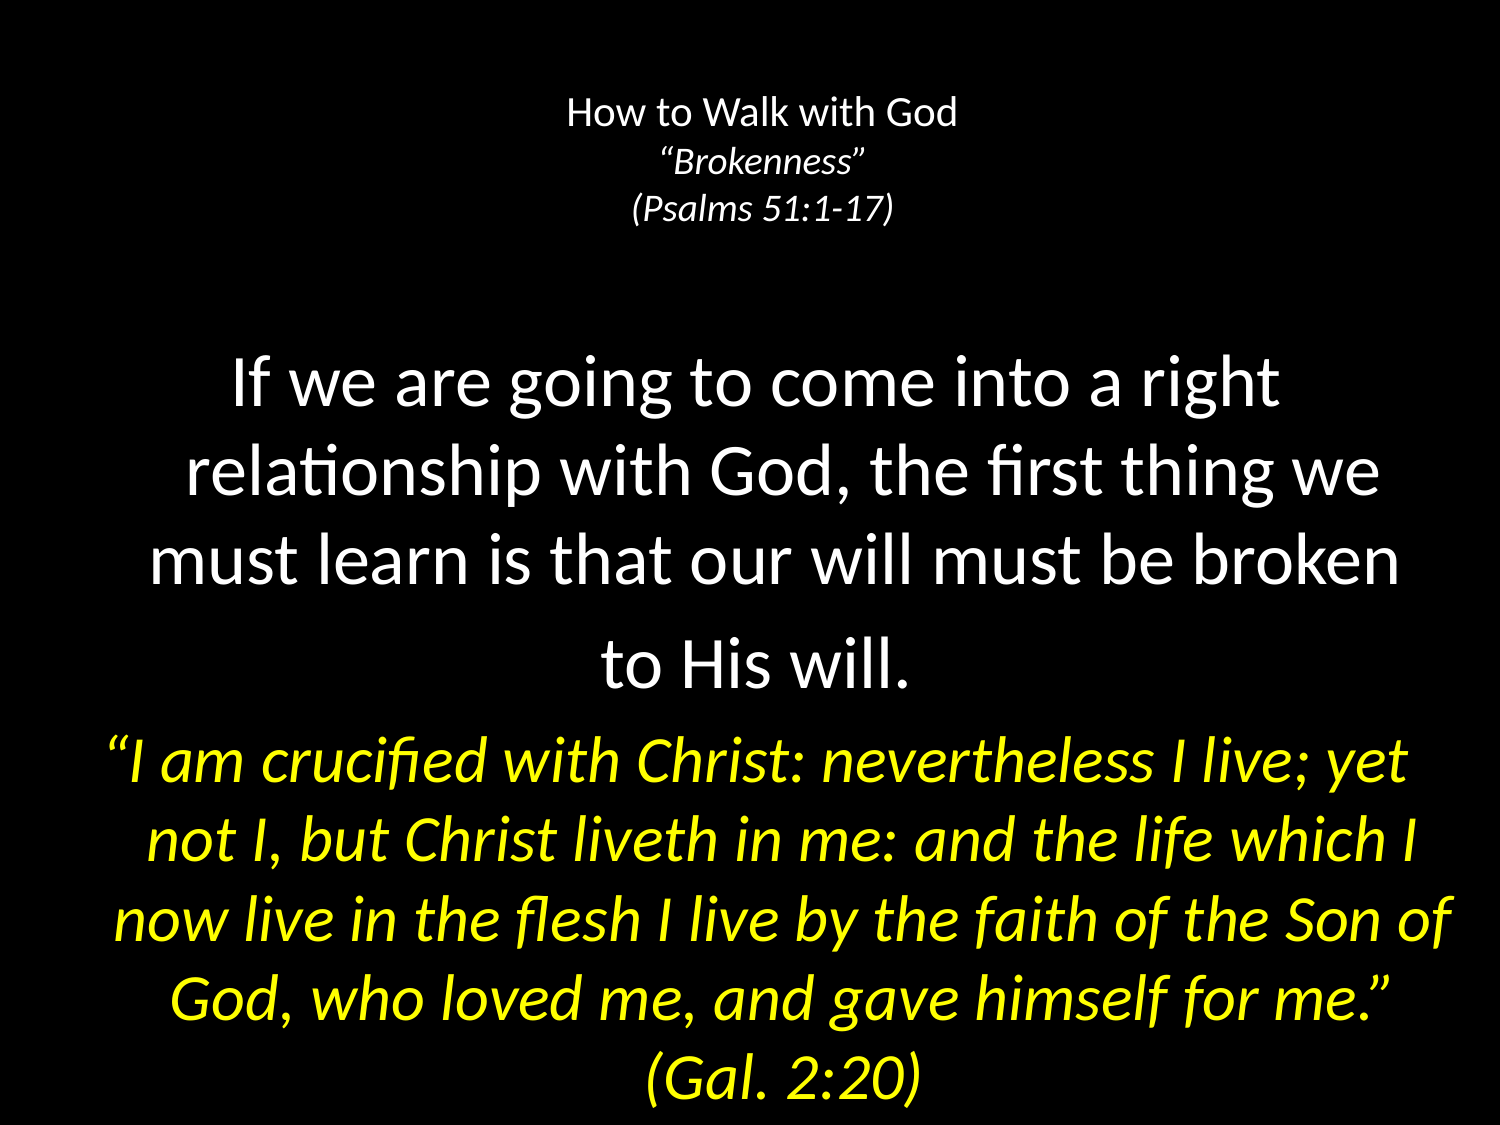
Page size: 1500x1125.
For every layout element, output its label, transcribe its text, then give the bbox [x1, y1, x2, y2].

list If we are going to come into a right relationship with God, the first thing we must learn is that our will must be broken to His will. “I am crucified with Christ: nevertheless I live; yet not I, but Christ liveth in me: and the life which I now live in the flesh I live by the faith of the Son of God, who loved me, and gave himself for me.” (Gal. 2:20) [37, 324, 1475, 1125]
title How to Walk with God “Brokenness” (Psalms 51:1-17) [87, 75, 1438, 238]
